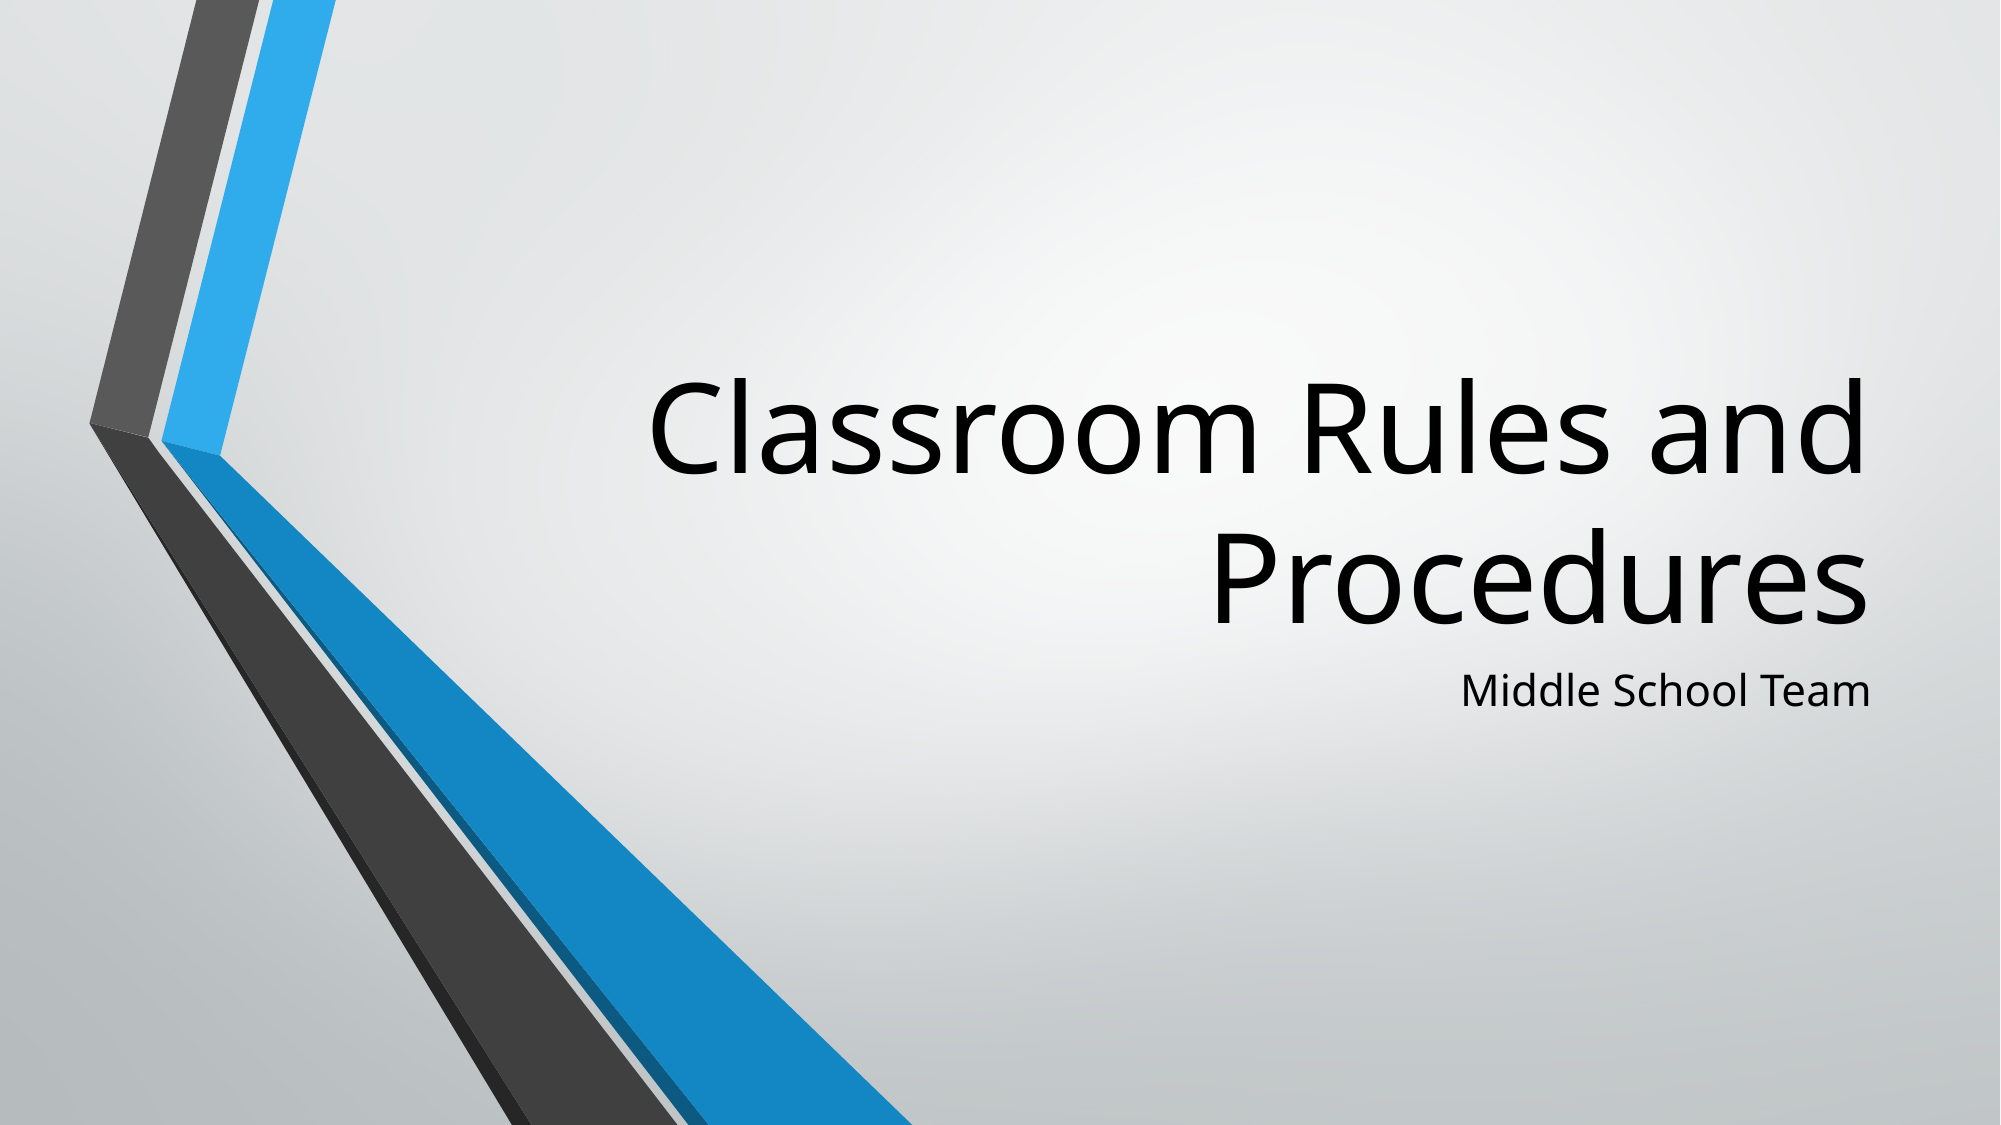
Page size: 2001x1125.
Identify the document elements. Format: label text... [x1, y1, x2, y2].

title Classroom Rules and Procedures [480, 226, 1887, 656]
subtitle Middle School Team [740, 655, 1887, 884]
